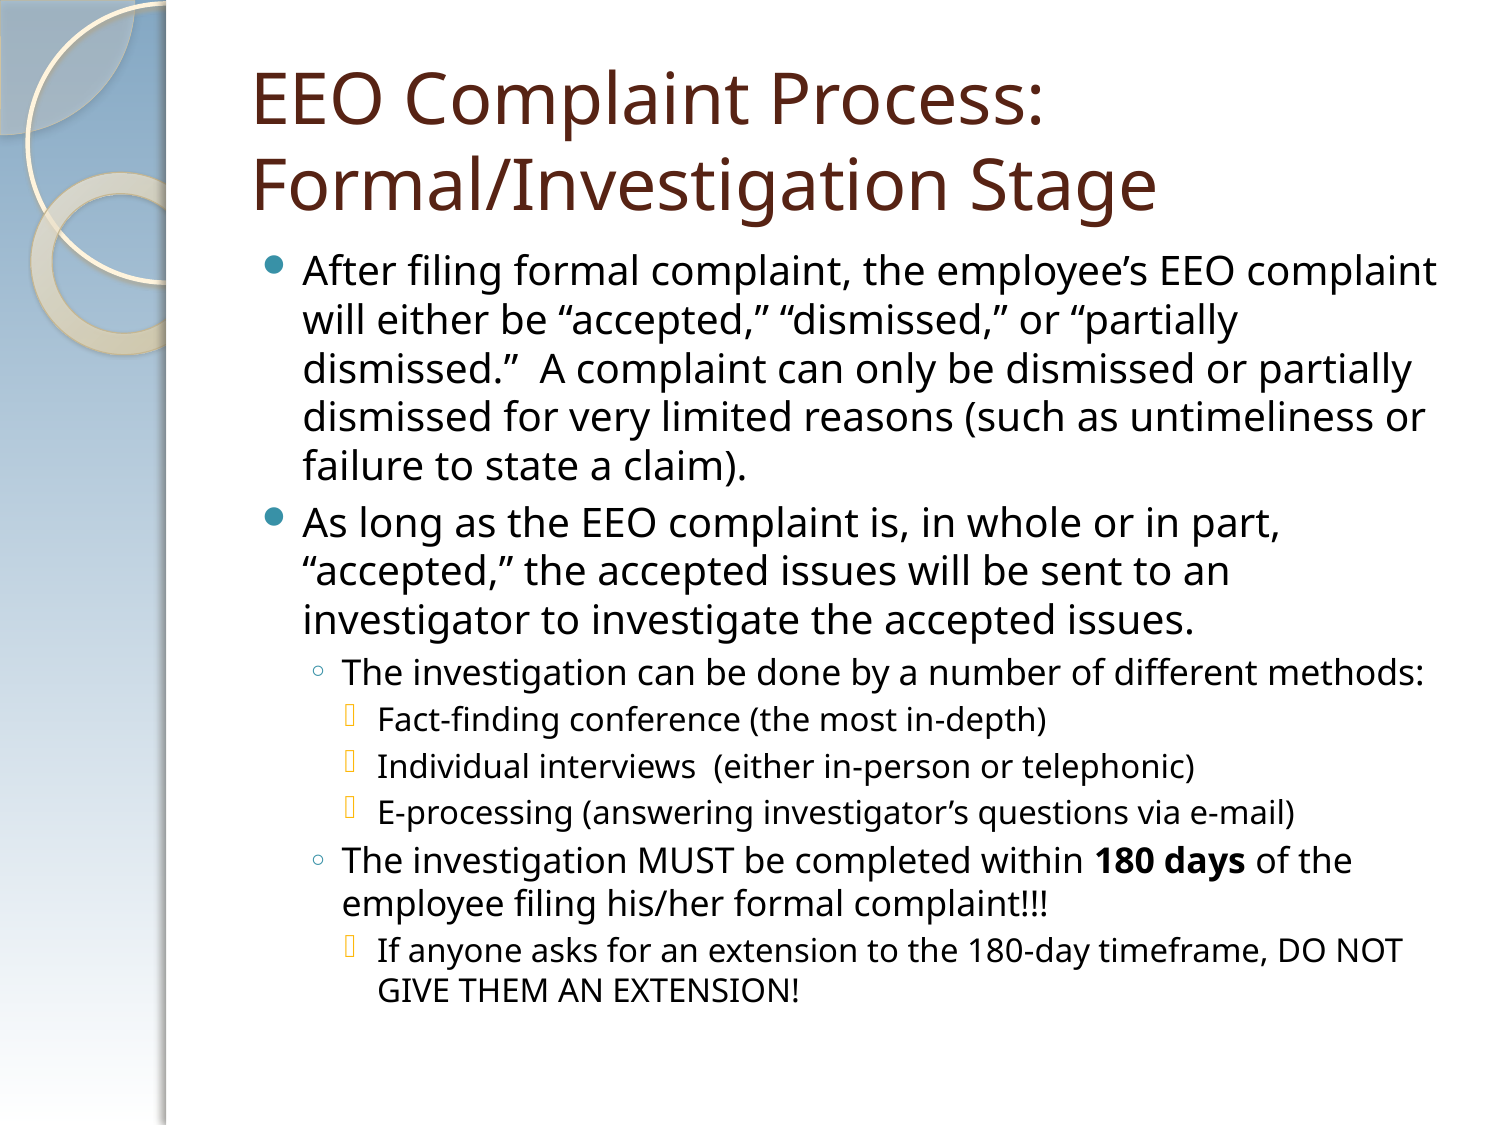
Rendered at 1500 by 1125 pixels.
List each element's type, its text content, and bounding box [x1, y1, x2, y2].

title EEO Complaint Process: Formal/Investigation Stage [235, 45, 1466, 233]
list After filing formal complaint, the employee’s EEO complaint will either be “accepted,” “dismissed,” or “partially dismissed.” A complaint can only be dismissed or partially dismissed for very limited reasons (such as untimeliness or failure to state a claim). As long as the EEO complaint is, in whole or in part, “accepted,” the accepted issues will be sent to an investigator to investigate the accepted issues. The investigation can be done by a number of different methods: Fact-finding conference (the most in-depth) Individual interviews (either in-person or telephonic) E-processing (answering investigator’s questions via e-mail) The investigation MUST be completed within 180 days of the employee filing his/her formal complaint!!! If anyone asks for an extension to the 180-day timeframe, DO NOT GIVE THEM AN EXTENSION! [235, 237, 1466, 1025]
